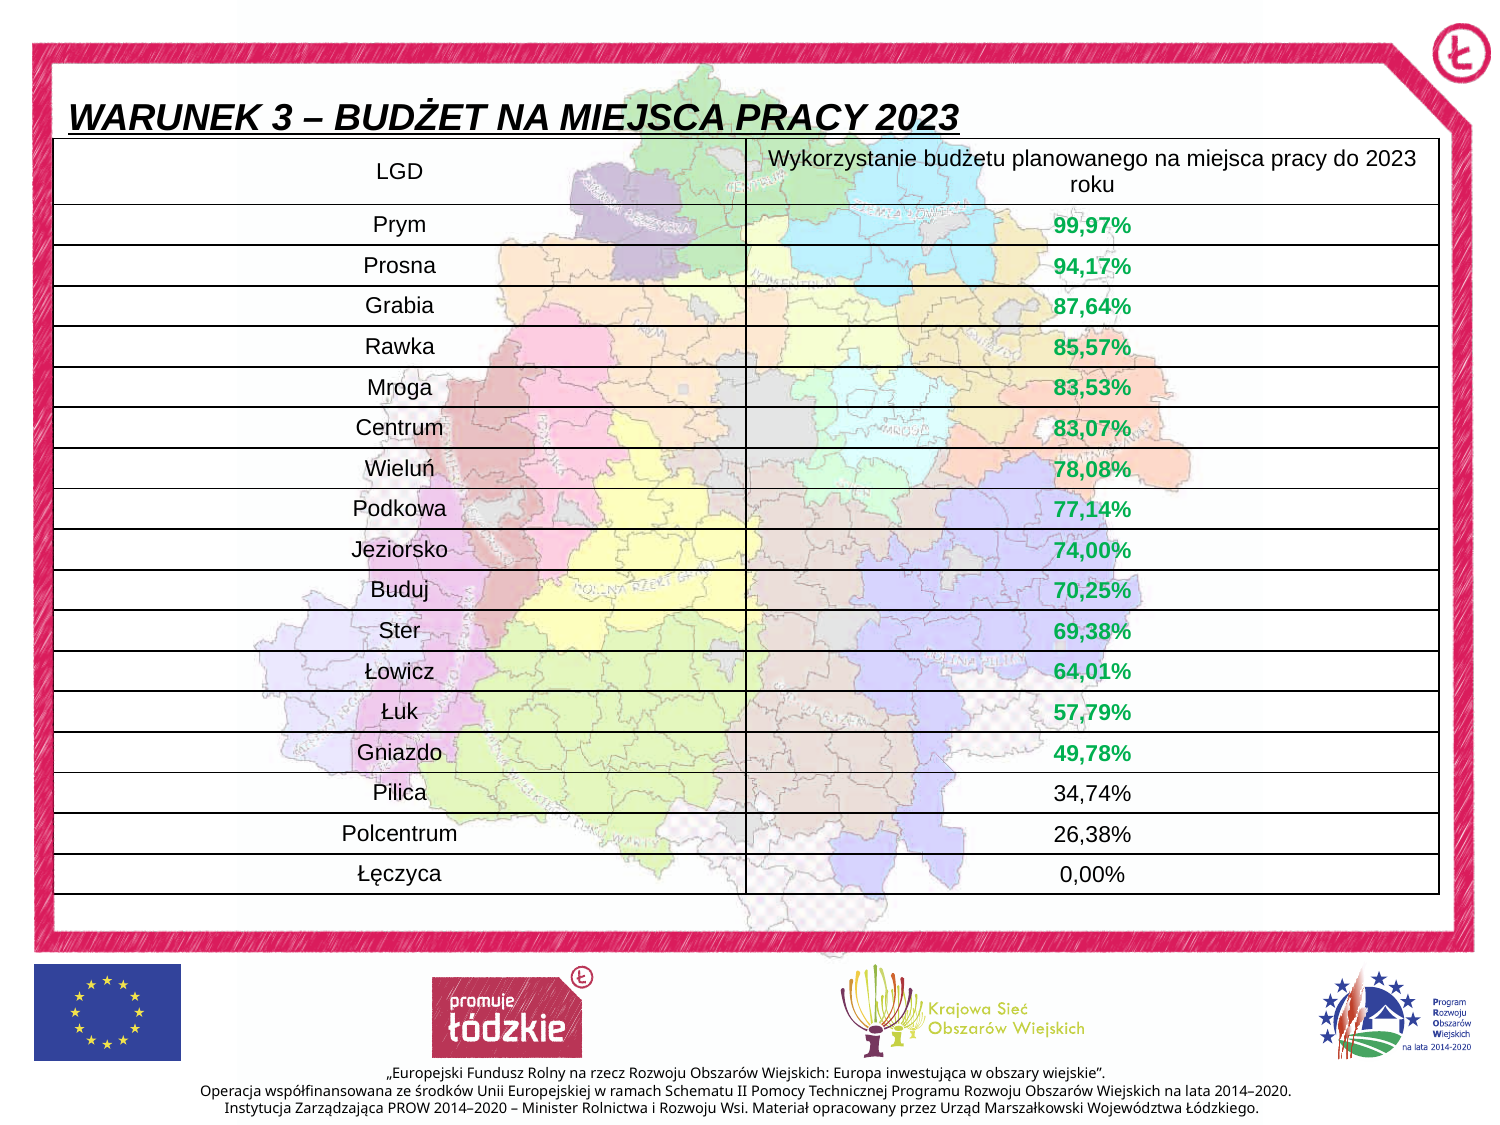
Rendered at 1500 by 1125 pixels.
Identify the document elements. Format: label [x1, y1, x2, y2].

picture [31, 0, 1491, 1125]
text_box [1265, 1071, 1307, 1124]
text_box [185, 1071, 232, 1124]
